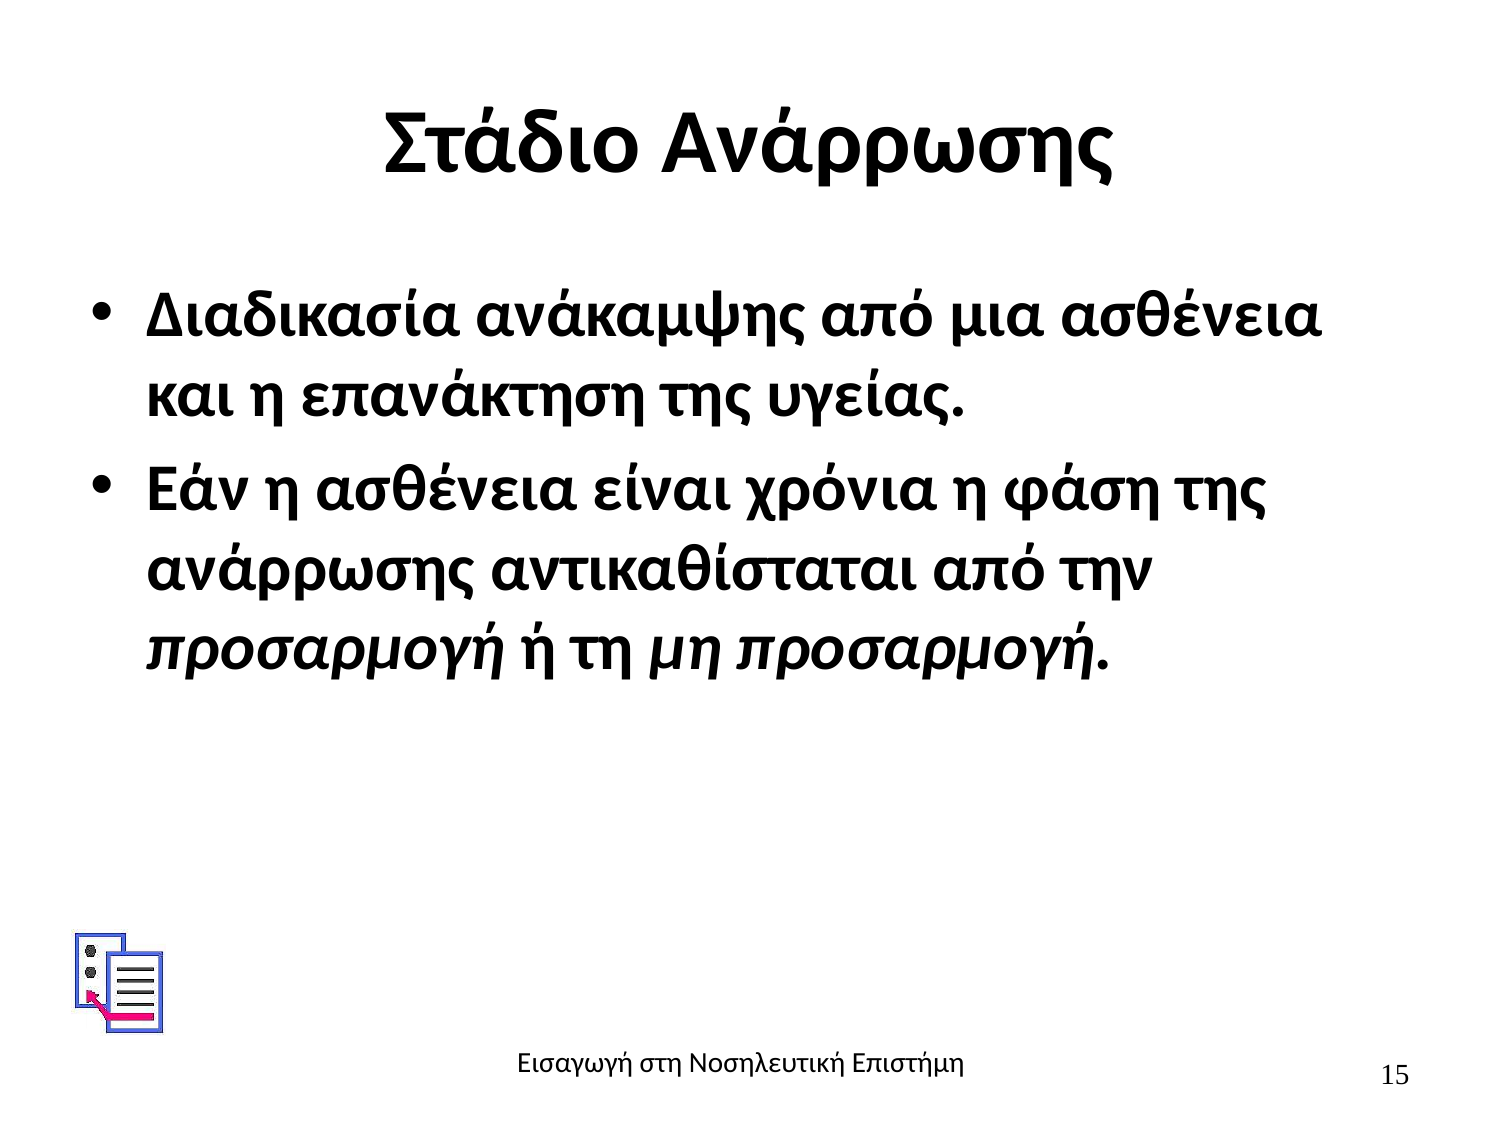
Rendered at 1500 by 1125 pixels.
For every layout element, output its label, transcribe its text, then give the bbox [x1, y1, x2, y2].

title Στάδιο Ανάρρωσης [206, 4, 1294, 262]
list Διαδικασία ανάκαμψης από μια ασθένεια και η επανάκτηση της υγείας. Εάν η ασθένεια είναι χρόνια η φάση της ανάρρωσης αντικαθίσταται από την προσαρμογή ή τη μη προσαρμογή. [75, 262, 1425, 1005]
picture [70, 928, 166, 1037]
text_box Εισαγωγή στη Νοσηλευτική Επιστήμη [392, 1035, 1091, 1119]
slide_number 15 [1074, 1042, 1425, 1103]
